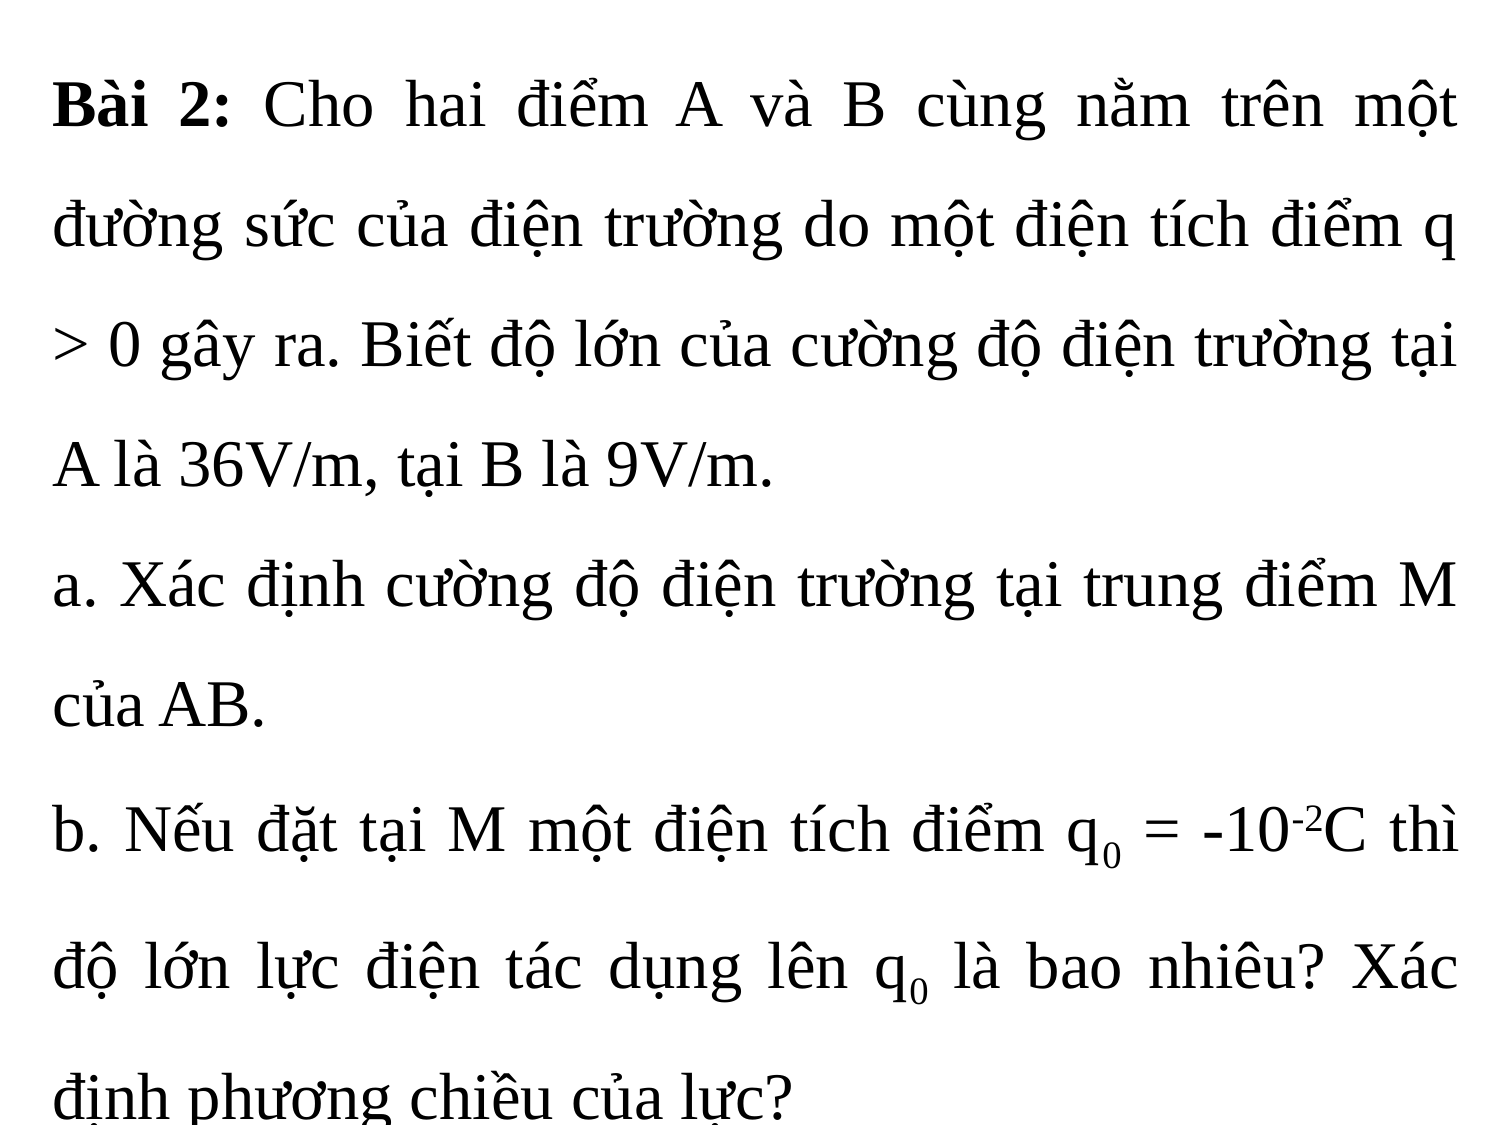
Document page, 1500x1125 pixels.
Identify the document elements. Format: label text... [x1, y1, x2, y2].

text_box Bài 2: Cho hai điểm A và B cùng nằm trên một đường sức của điện trường do một điện tích điểm q > 0 gây ra. Biết độ lớn của cường độ điện trường tại A là 36V/m, tại B là 9V/m. a. Xác định cường độ điện trường tại trung điểm M của AB. b. Nếu đặt tại M một điện tích điểm q0 = -10-2C thì độ lớn lực điện tác dụng lên q0 là bao nhiêu? Xác định phương chiều của lực? [37, 12, 1475, 1125]
